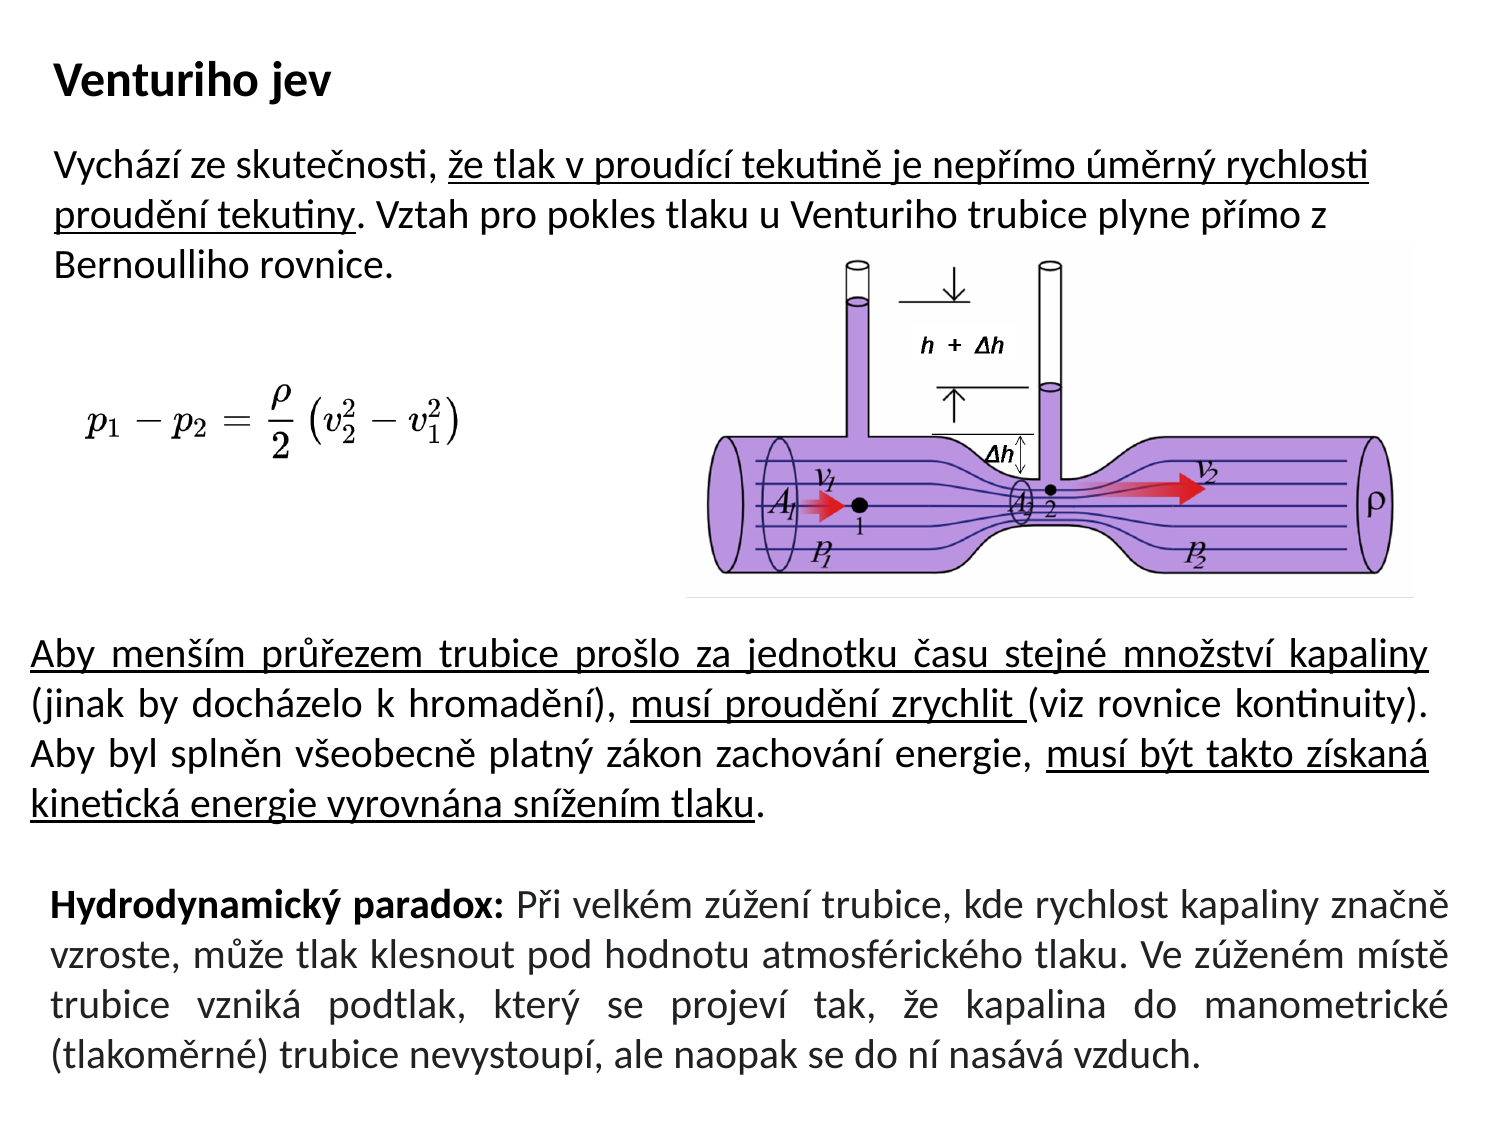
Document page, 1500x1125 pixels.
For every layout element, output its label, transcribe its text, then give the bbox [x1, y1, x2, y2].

text_box Aby menším průřezem trubice prošlo za jednotku času stejné množství kapaliny (jinak by docházelo k hromadění), musí proudění zrychlit (viz rovnice kontinuity). Aby byl splněn všeobecně platný zákon zachování energie, musí být takto získaná kinetická energie vyrovnána snížením tlaku. [15, 618, 1444, 834]
text_box Vychází ze skutečnosti, že tlak v proudící tekutině je nepřímo úměrný rychlosti proudění tekutiny. Vztah pro pokles tlaku u Venturiho trubice plyne přímo z Bernoulliho rovnice. [38, 129, 1483, 295]
picture [685, 240, 1415, 598]
text_box Venturiho jev [38, 38, 789, 114]
text_box Hydrodynamický paradox: Při velkém zúžení trubice, kde rychlost kapaliny značně vzroste, může tlak klesnout pod hodnotu atmosférického tlaku. Ve zúženém místě trubice vzniká podtlak, který se projeví tak, že kapalina do manometrické (tlakoměrné) trubice nevystoupí, ale naopak se do ní nasává vzduch. [35, 869, 1465, 1084]
picture [85, 379, 463, 462]
